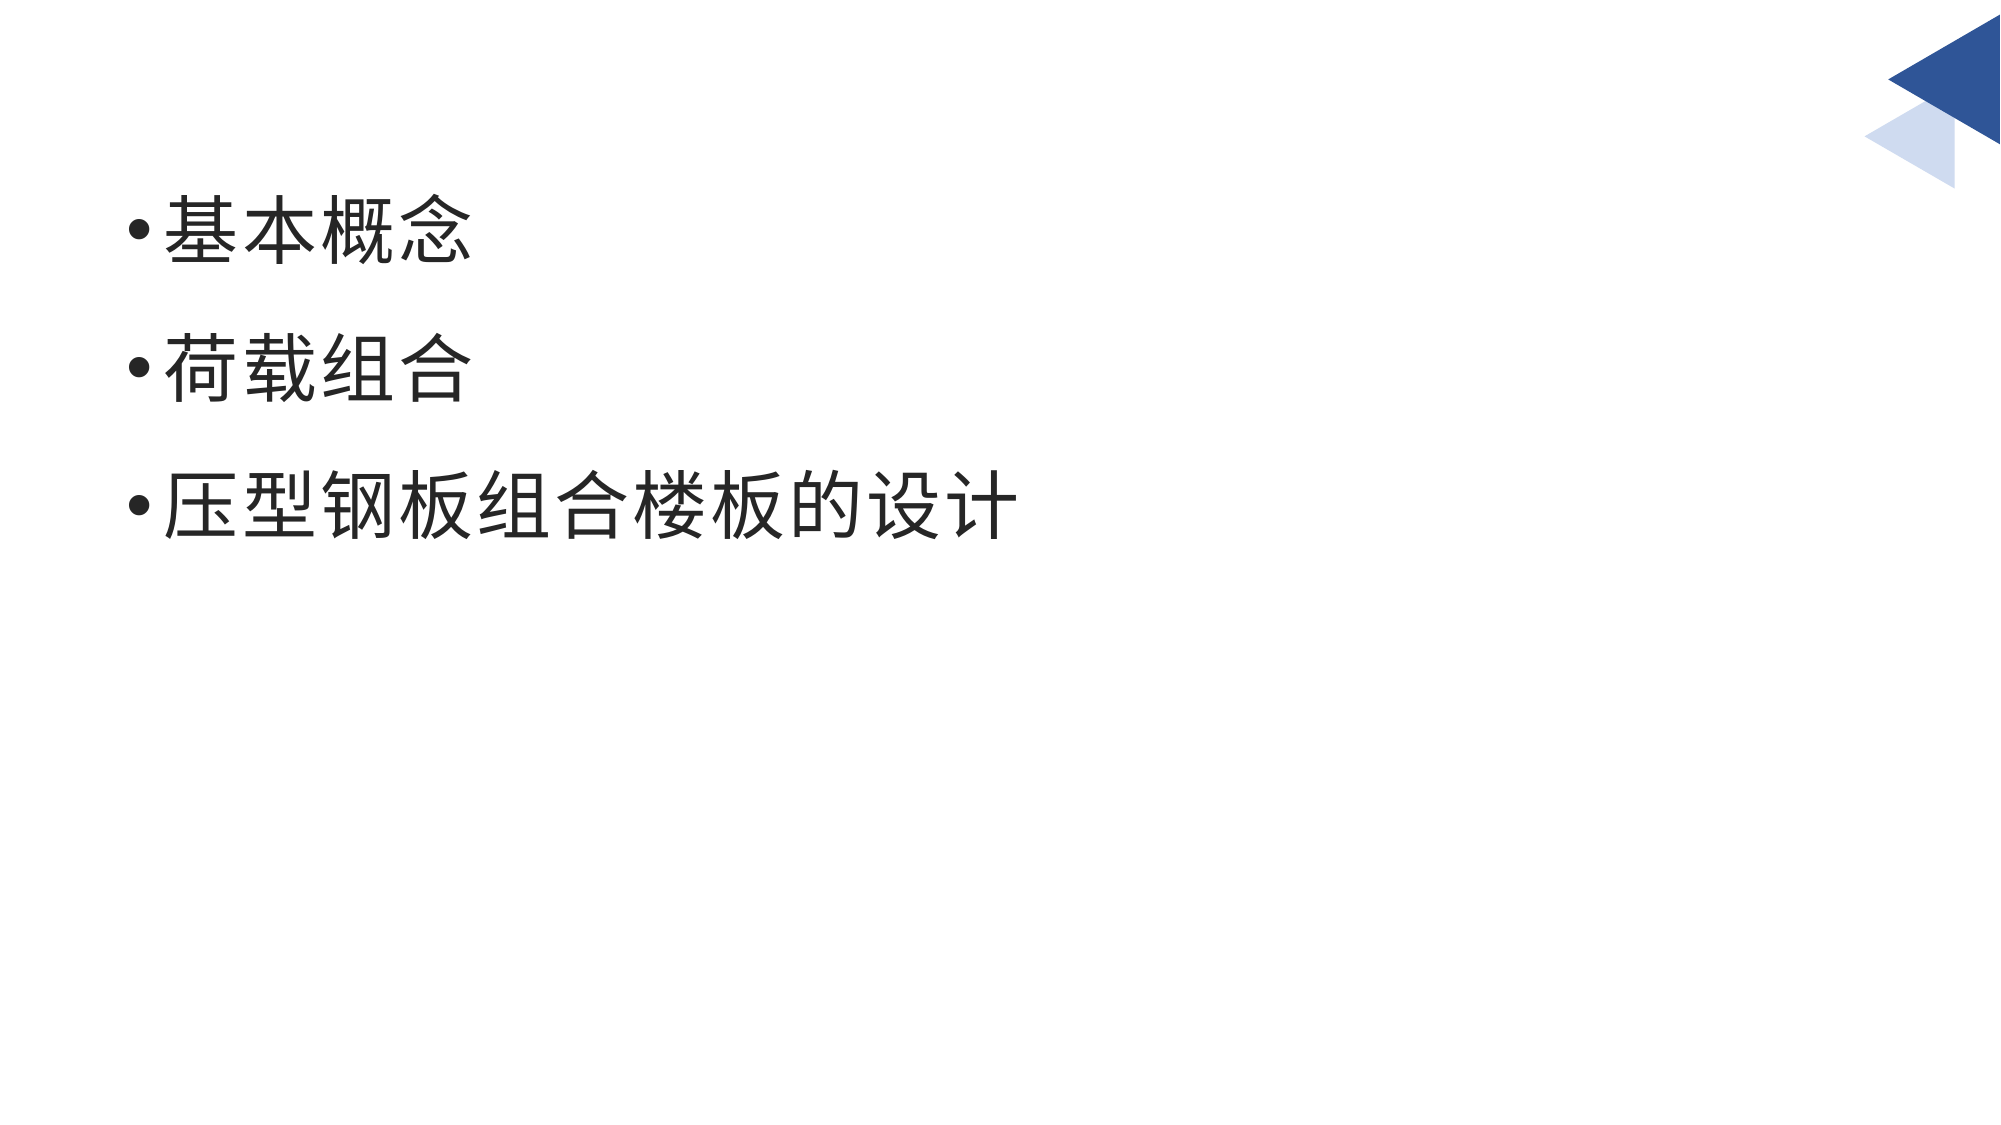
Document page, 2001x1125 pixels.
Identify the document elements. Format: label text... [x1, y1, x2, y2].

list 基本概念 荷载组合 压型钢板组合楼板的设计 [109, 155, 1465, 1041]
